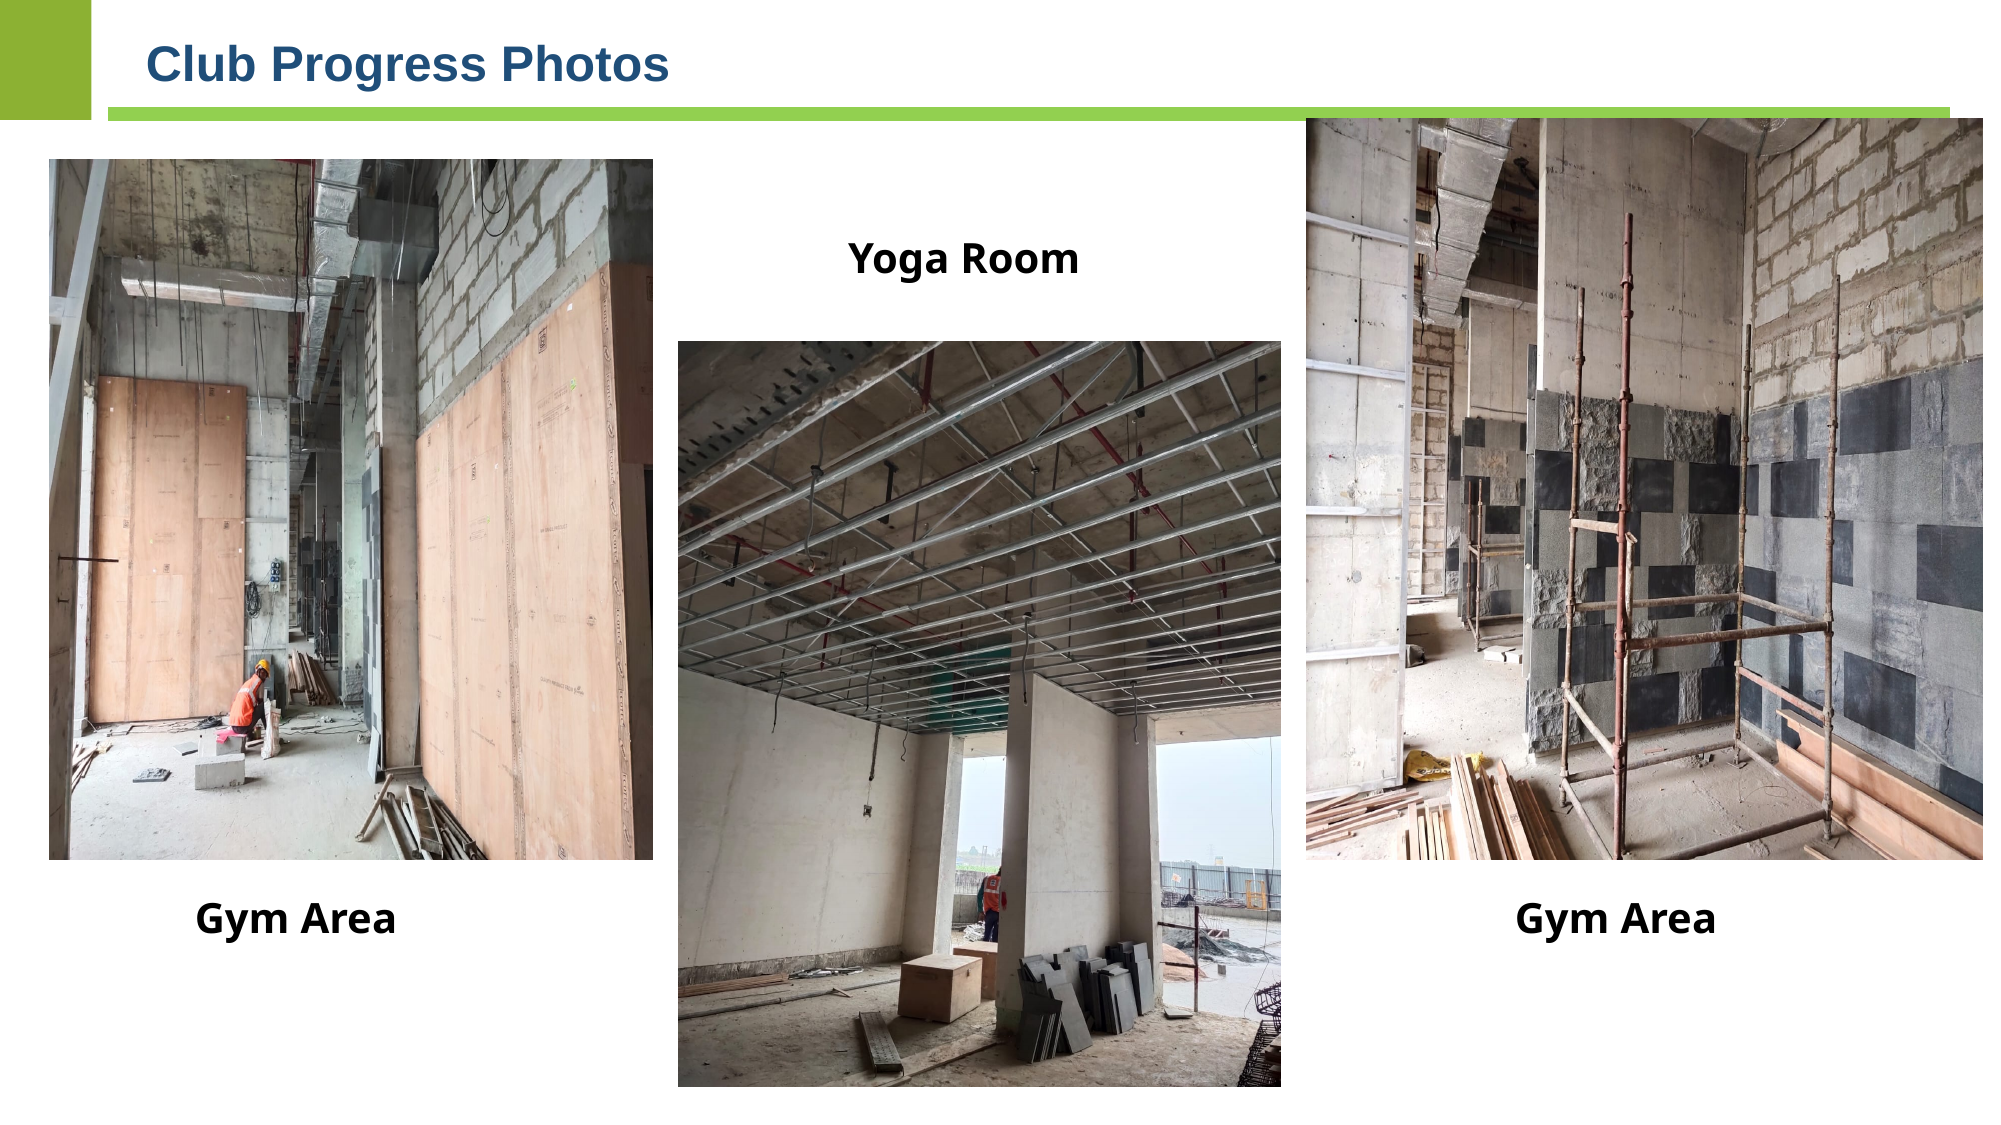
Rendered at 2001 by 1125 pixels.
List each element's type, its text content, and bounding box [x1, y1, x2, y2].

text_box [0, 0, 92, 121]
picture [49, 159, 653, 860]
picture [678, 341, 1281, 1087]
picture [1306, 118, 1983, 860]
text_box Gym Area [1450, 860, 1782, 950]
text_box Yoga Room [799, 156, 1130, 290]
text_box Gym Area [130, 860, 462, 950]
text_box Club Progress Photos [130, 19, 1864, 100]
